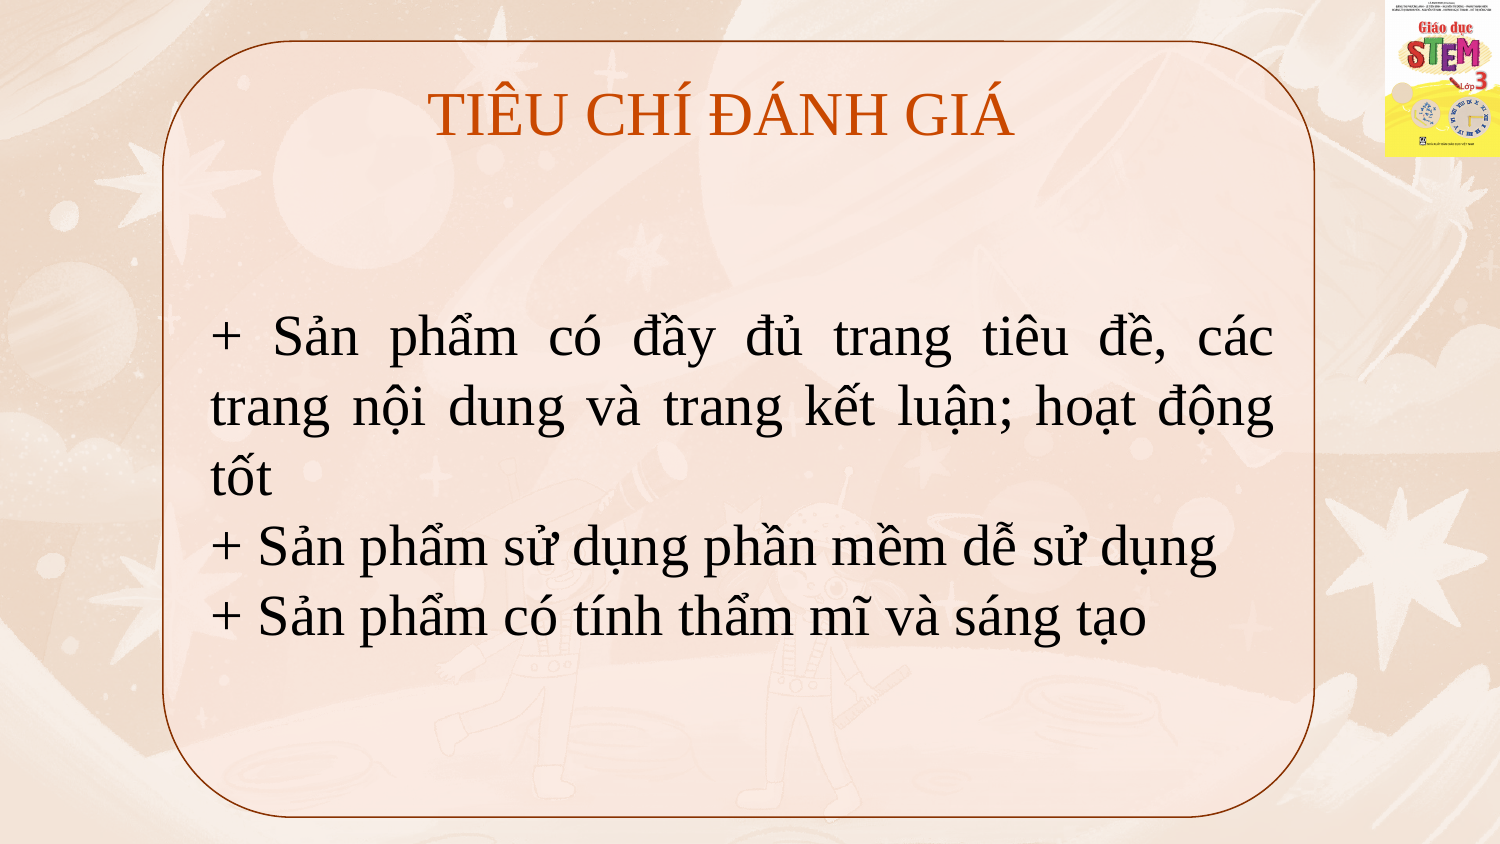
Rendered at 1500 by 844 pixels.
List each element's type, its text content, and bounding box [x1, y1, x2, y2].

picture [1385, 0, 1500, 157]
text_box [162, 41, 1315, 818]
text_box TIÊU CHÍ ĐÁNH GIÁ [236, 57, 1209, 166]
text_box + Sản phẩm có đầy đủ trang tiêu đề, các trang nội dung và trang kết luận; hoạt động tốt + Sản phẩm sử dụng phần mềm dễ sử dụng + Sản phẩm có tính thẩm mĩ và sáng tạo [195, 289, 1291, 655]
